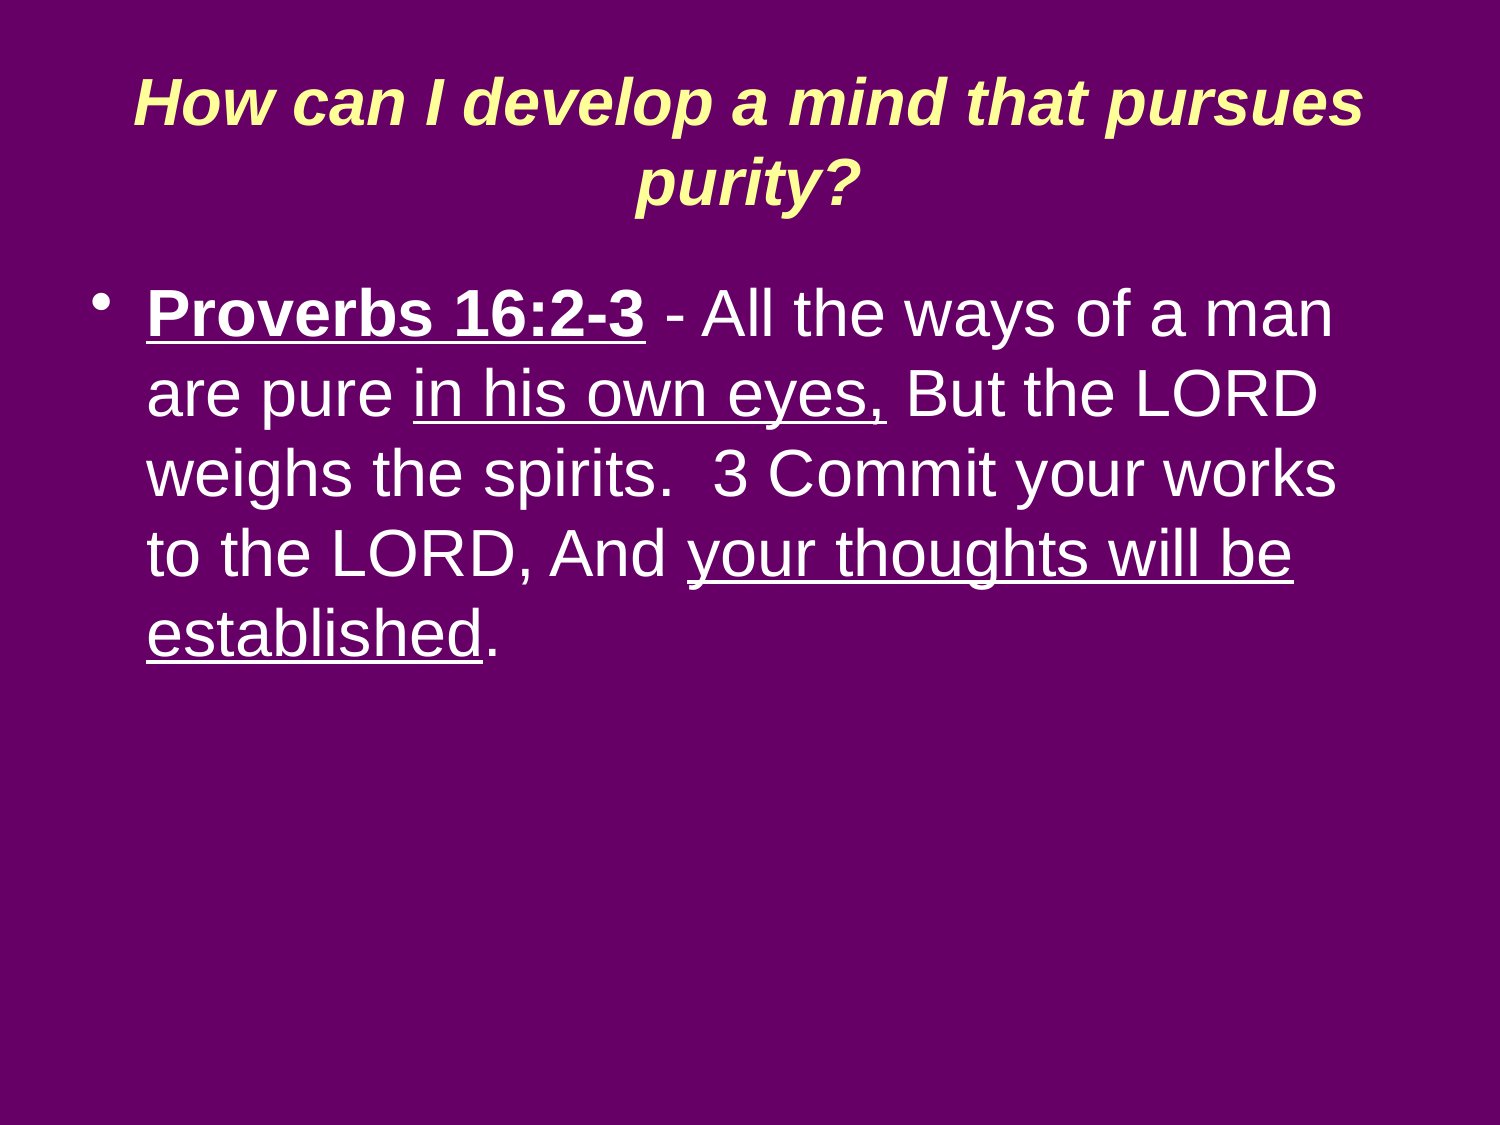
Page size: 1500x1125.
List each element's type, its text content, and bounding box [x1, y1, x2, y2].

title How can I develop a mind that pursues purity? [75, 45, 1425, 233]
list Proverbs 16:2-3 - All the ways of a man are pure in his own eyes, But the LORD weighs the spirits. 3 Commit your works to the LORD, And your thoughts will be established. [75, 262, 1425, 1005]
